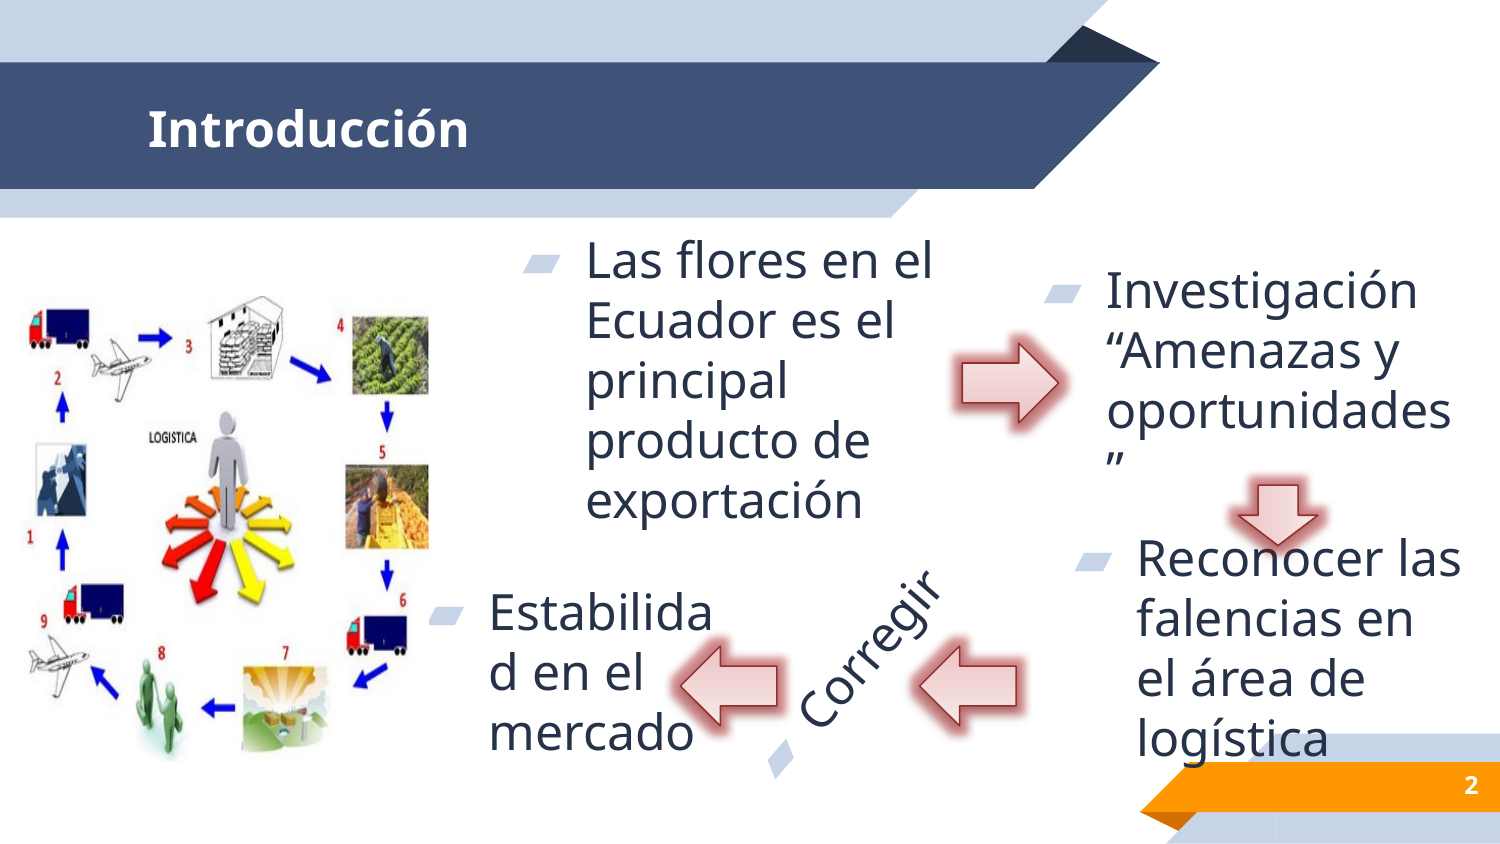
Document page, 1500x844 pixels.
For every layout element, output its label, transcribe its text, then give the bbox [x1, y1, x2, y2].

title Introducción [133, 64, 1035, 190]
text_box Reconocer las falencias en el área de logística [1046, 558, 1484, 734]
text_box Investigación “Amenazas y oportunidades” [1015, 284, 1484, 473]
slide_number 2 [1249, 760, 1494, 813]
text_box Corregir [700, 497, 1015, 844]
picture [21, 296, 429, 763]
text_box Estabilidad en el mercado [434, 589, 730, 751]
text_box [919, 645, 1017, 727]
text_box [961, 342, 1060, 424]
text_box [1237, 484, 1319, 547]
list Las flores en el Ecuador es el principal producto de exportación [495, 284, 963, 473]
text_box [679, 645, 778, 727]
